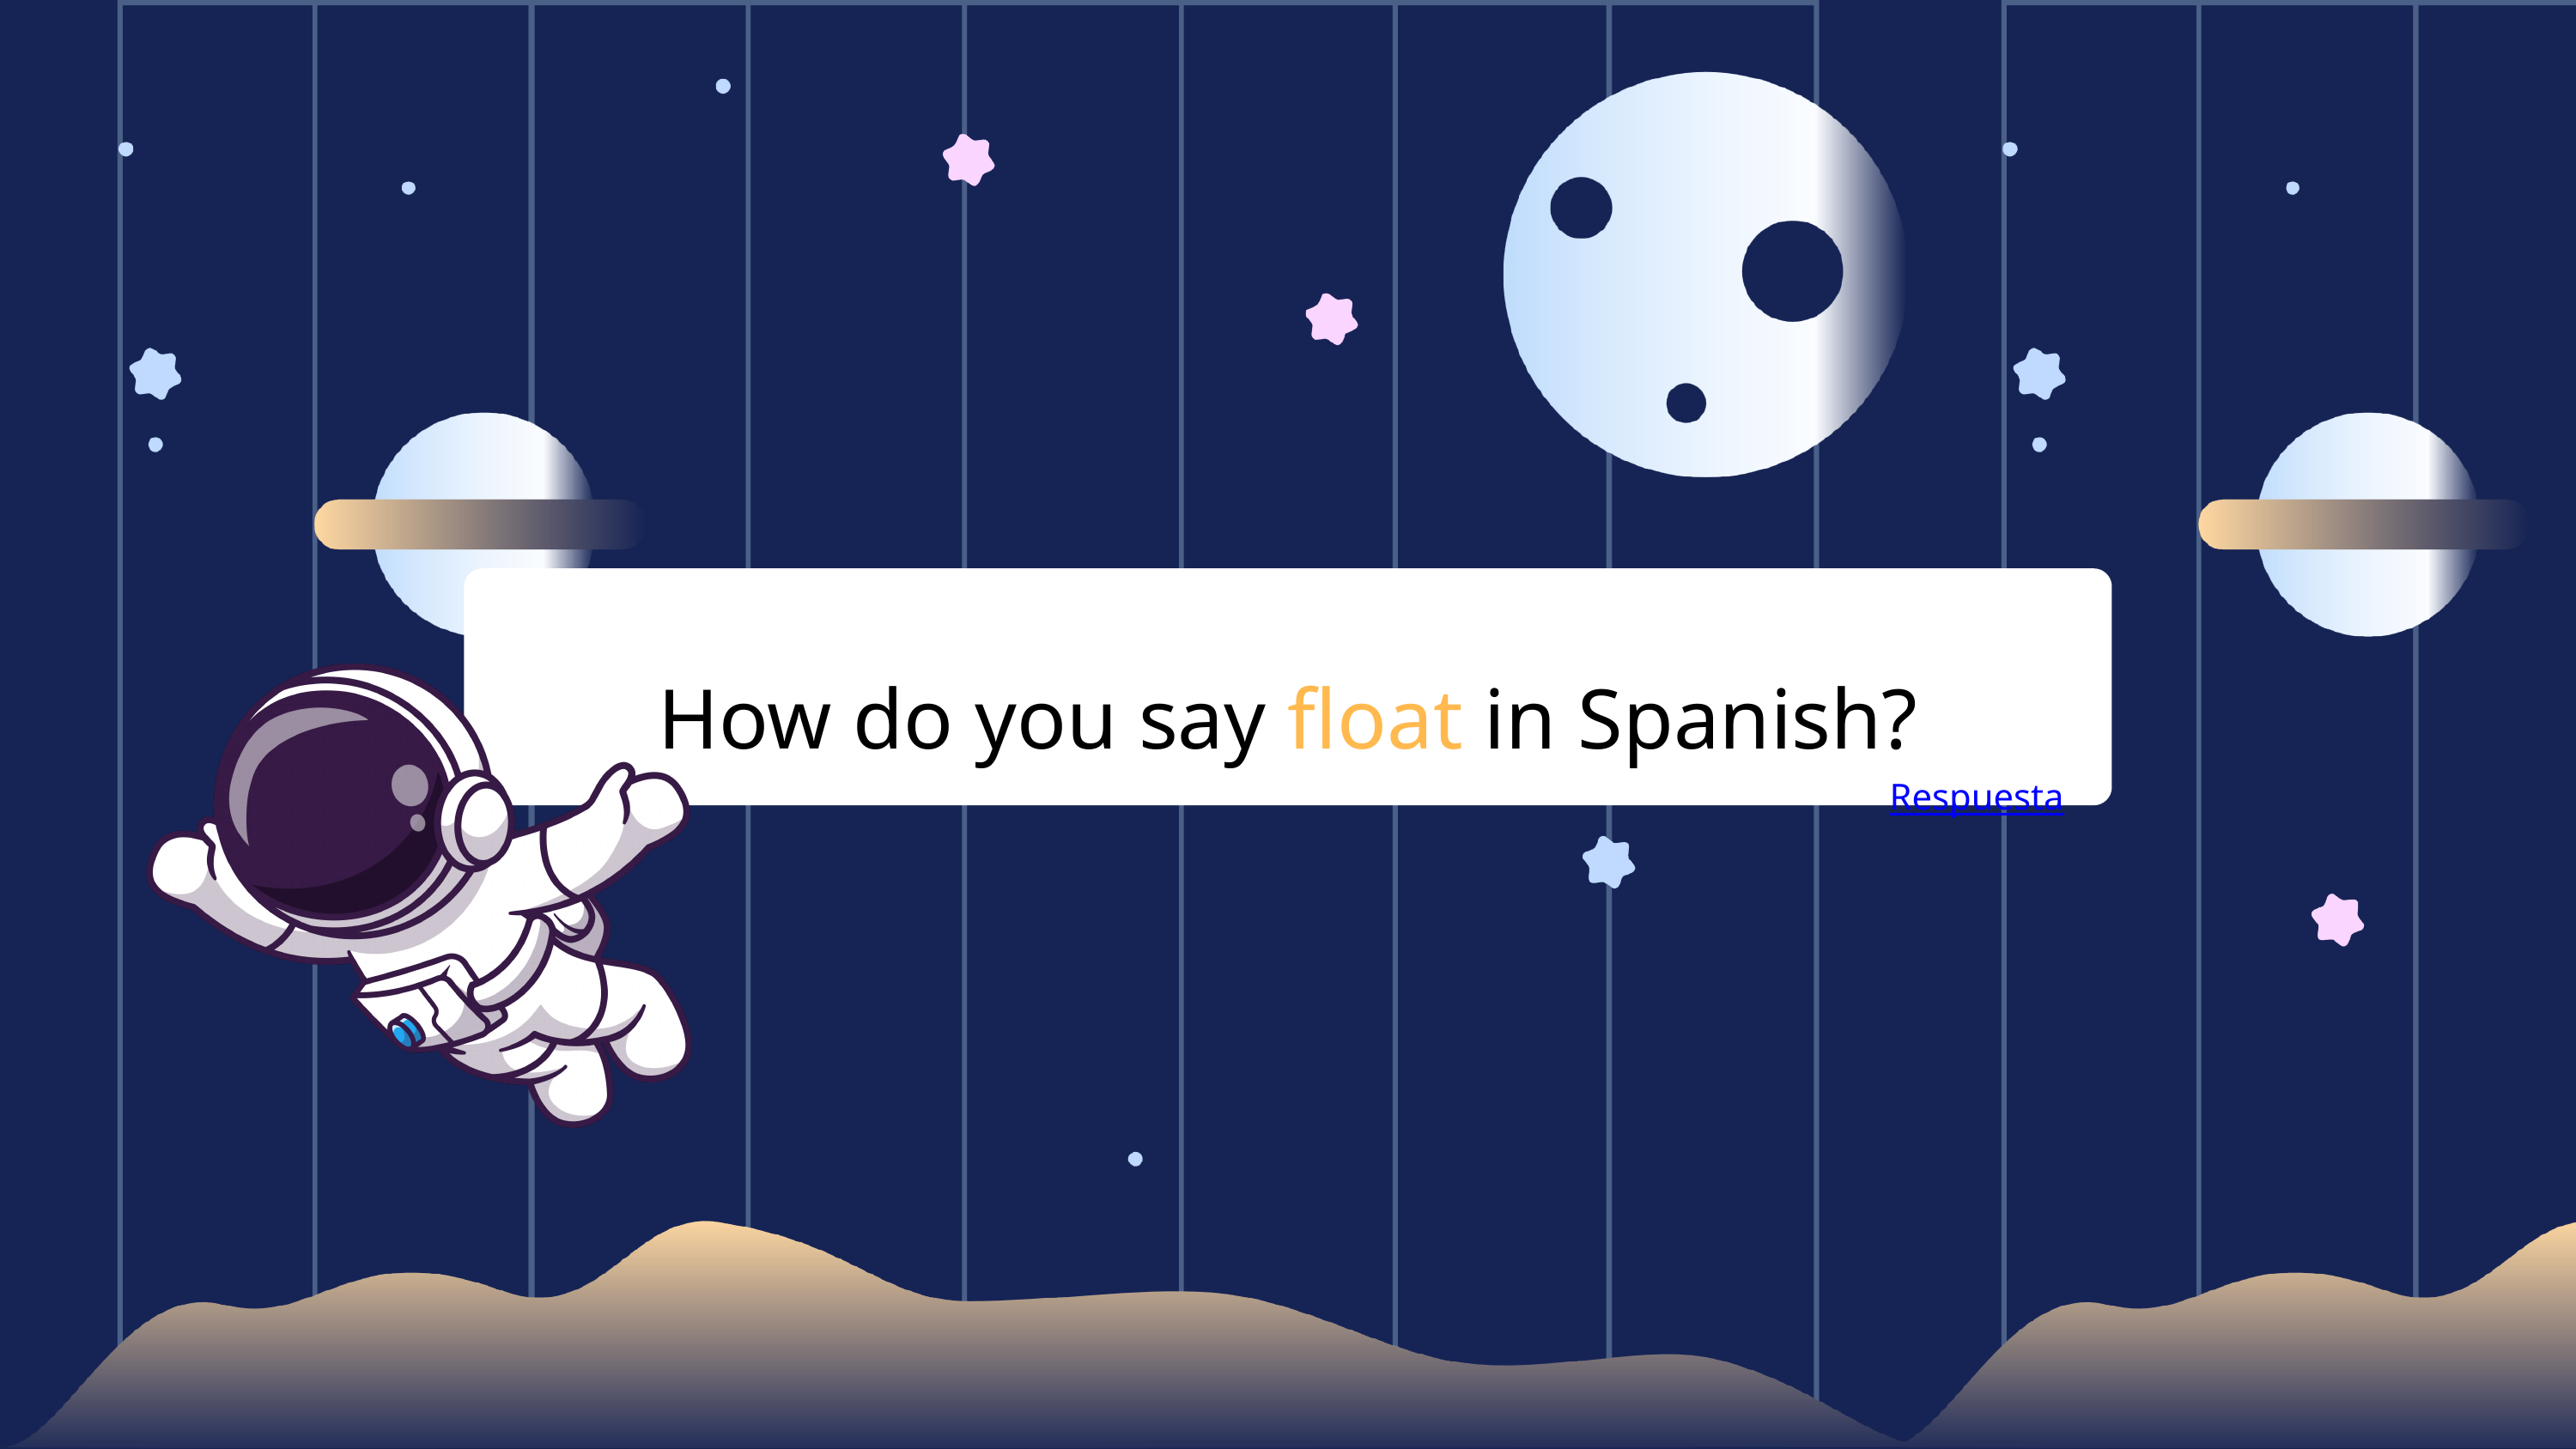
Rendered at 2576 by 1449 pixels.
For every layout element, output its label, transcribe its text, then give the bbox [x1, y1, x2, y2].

text_box Respuesta [1801, 707, 2152, 823]
text_box [1935, 0, 2576, 1449]
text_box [464, 567, 2112, 806]
text_box [0, 0, 1935, 1449]
text_box [144, 664, 692, 1128]
